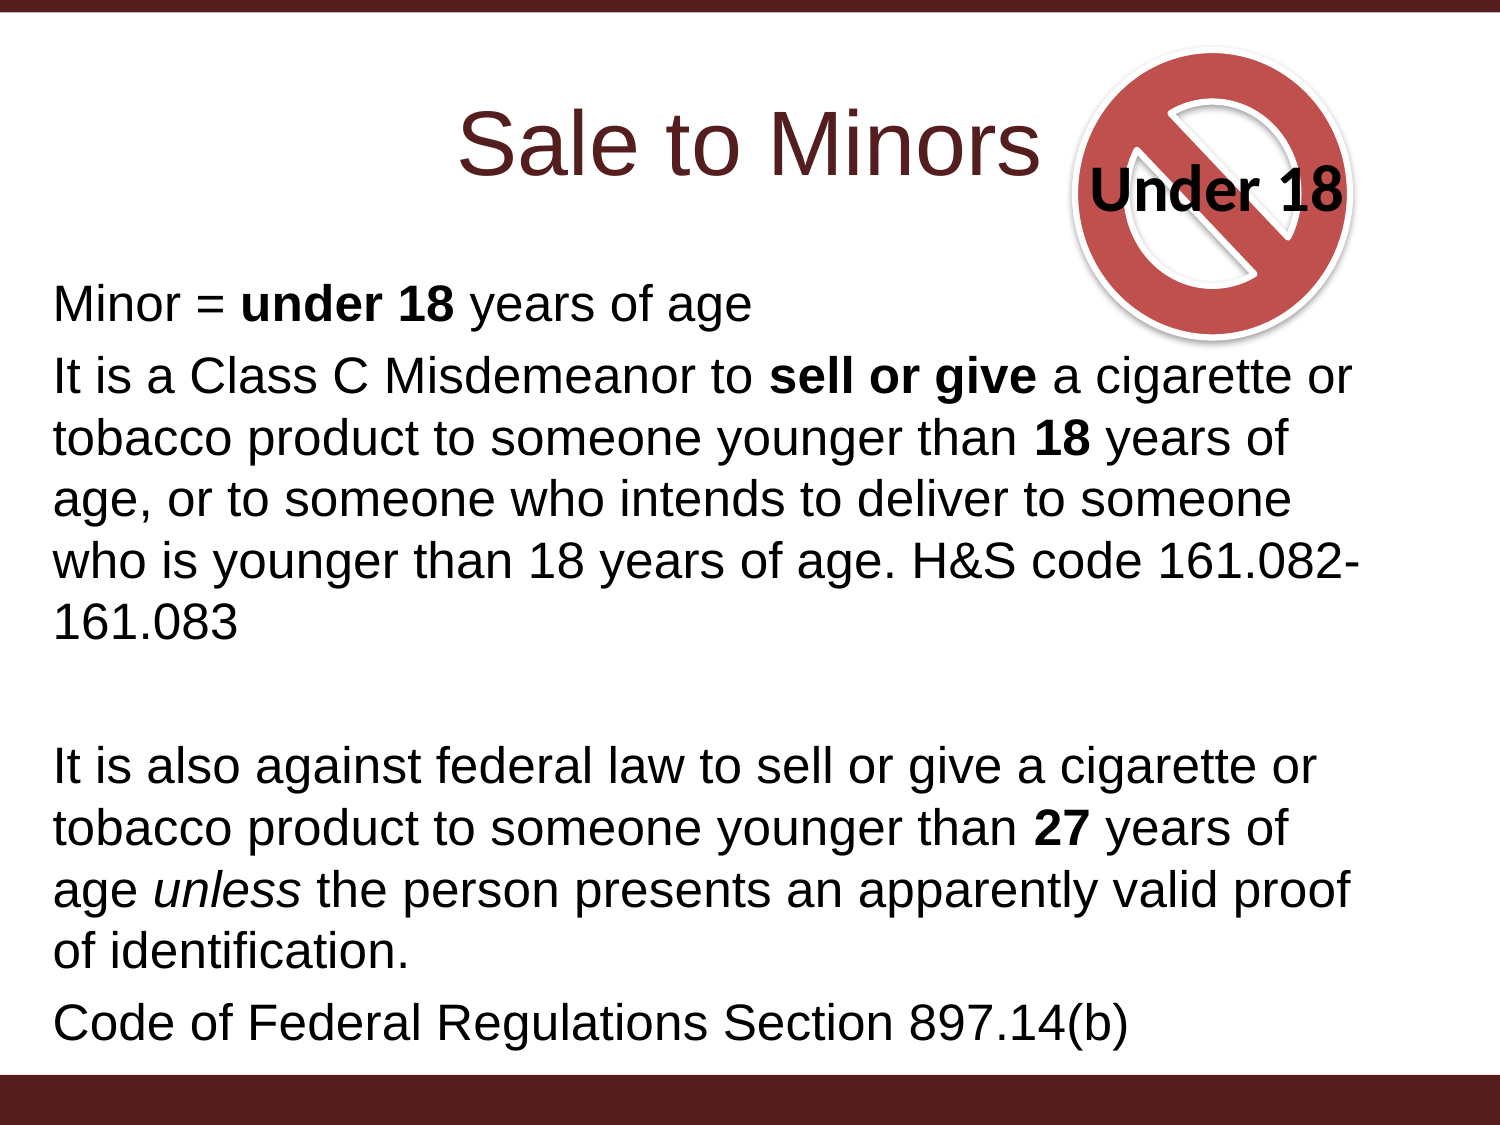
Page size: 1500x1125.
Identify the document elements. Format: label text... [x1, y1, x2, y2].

text_box [1077, 233, 1348, 341]
text_box [1082, 46, 1343, 137]
list Minor = under 18 years of age It is a Class C Misdemeanor to sell or give a cigarette or tobacco product to someone younger than 18 years of age, or to someone who intends to deliver to someone who is younger than 18 years of age. H&S code 161.082-161.083 It is also against federal law to sell or give a cigarette or tobacco product to someone younger than 27 years of age unless the person presents an apparently valid proof of identification. Code of Federal Regulations Section 897.14(b) [37, 262, 1388, 1063]
text_box Under 18 [1074, 137, 1375, 233]
title Sale to Minors [74, 44, 1426, 233]
